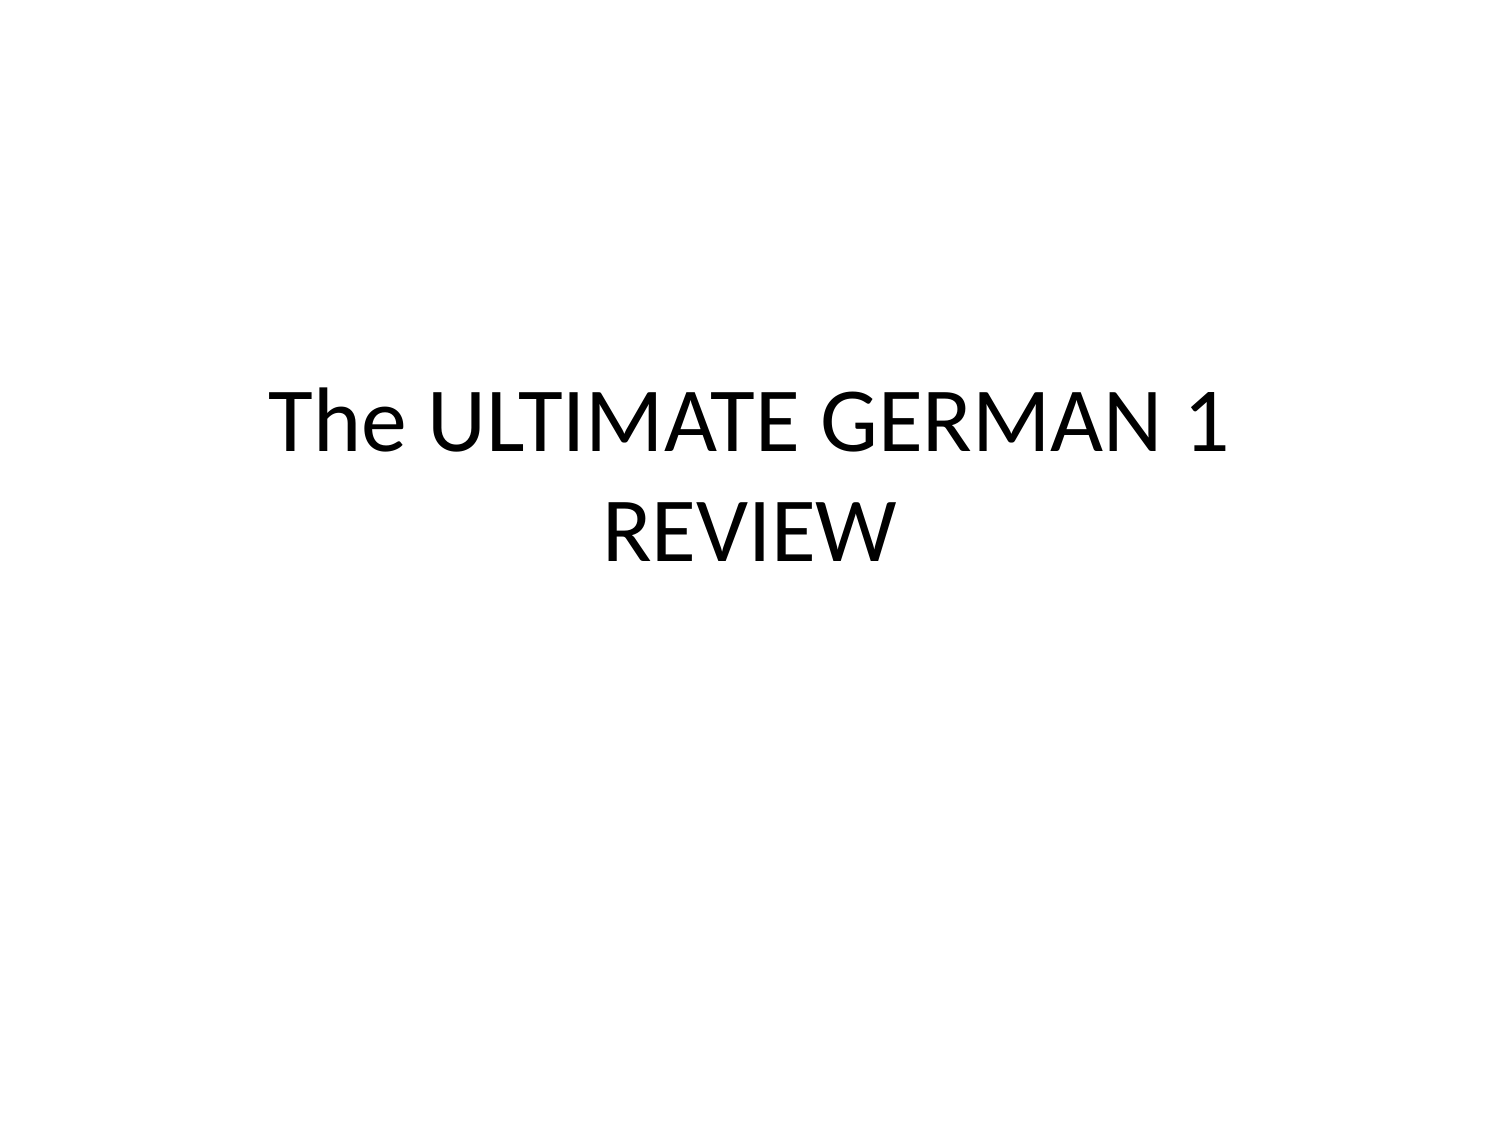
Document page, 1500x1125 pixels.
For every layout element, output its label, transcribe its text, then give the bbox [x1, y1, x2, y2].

title The ULTIMATE GERMAN 1 REVIEW [112, 349, 1388, 591]
